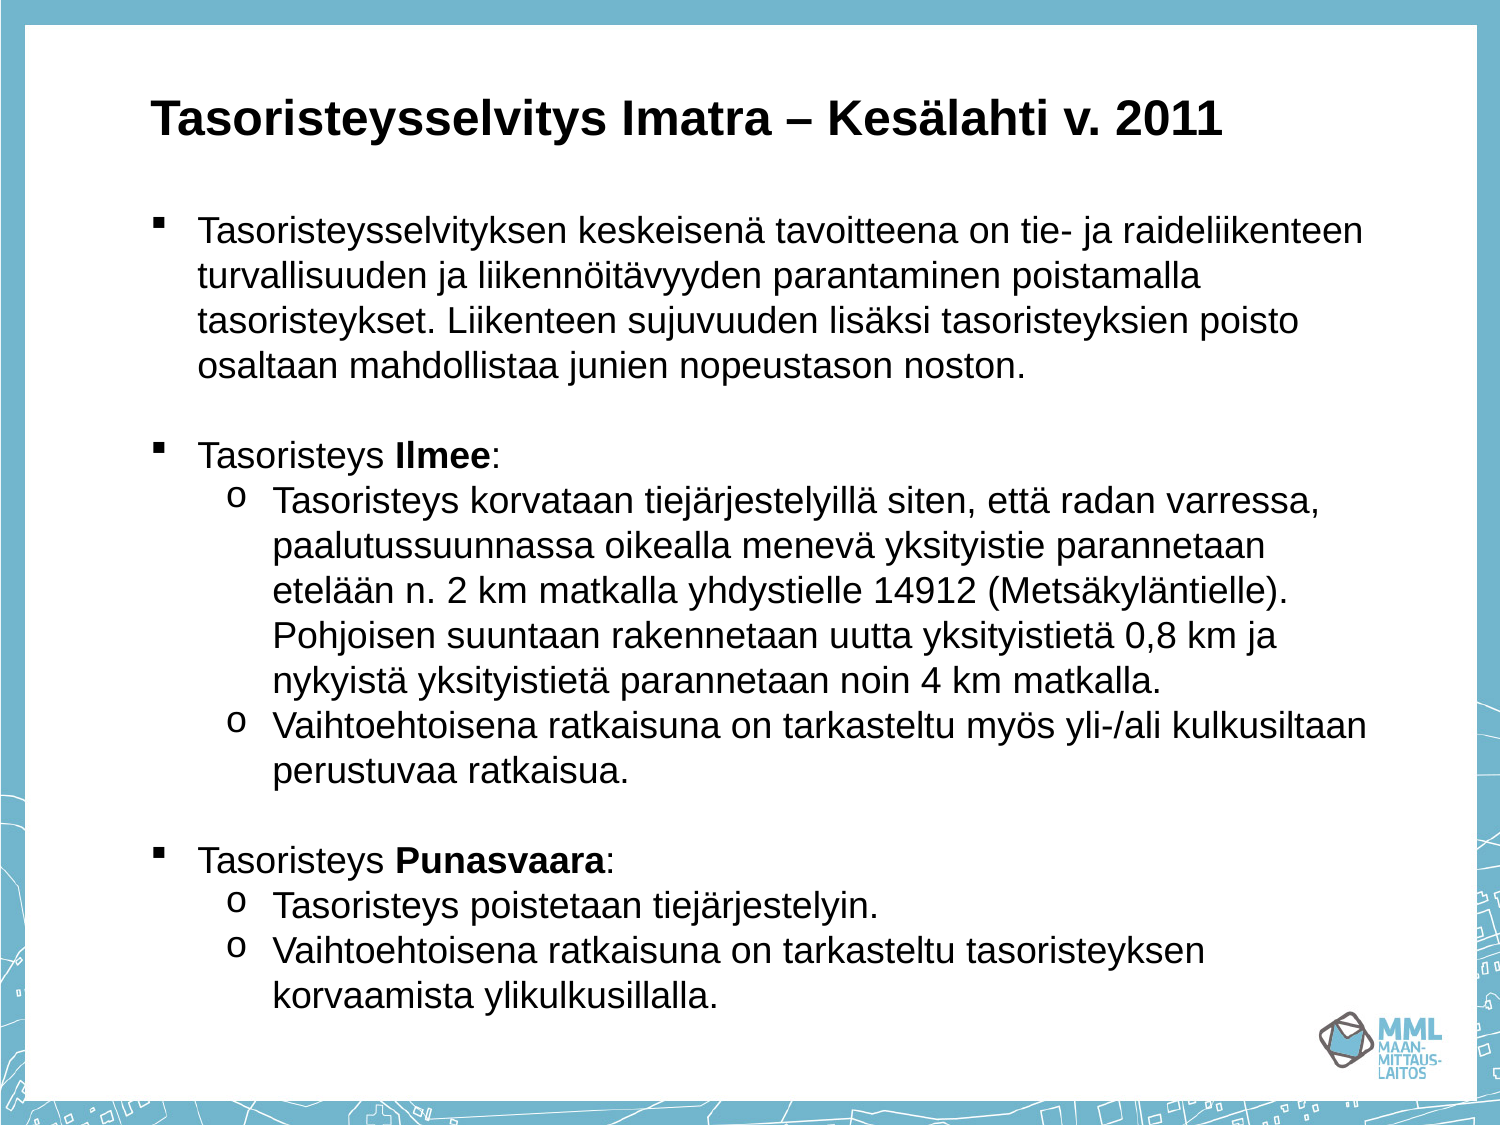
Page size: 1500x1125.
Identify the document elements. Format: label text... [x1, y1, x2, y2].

text_box Tasoristeysselvitys Imatra – Kesälahti v. 2011 Tasoristeysselvityksen keskeisenä tavoitteena on tie- ja raideliikenteen turvallisuuden ja liikennöitävyyden parantaminen poistamalla tasoristeykset. Liikenteen sujuvuuden lisäksi tasoristeyksien poisto osaltaan mahdollistaa junien nopeustason noston. Tasoristeys Ilmee: Tasoristeys korvataan tiejärjestelyillä siten, että radan varressa, paalutussuunnassa oikealla menevä yksityistie parannetaan etelään n. 2 km matkalla yhdystielle 14912 (Metsäkyläntielle). Pohjoisen suuntaan rakennetaan uutta yksityistietä 0,8 km ja nykyistä yksityistietä parannetaan noin 4 km matkalla. Vaihtoehtoisena ratkaisuna on tarkasteltu myös yli-/ali kulkusiltaan perustuvaa ratkaisua. Tasoristeys Punasvaara: Tasoristeys poistetaan tiejärjestelyin. Vaihtoehtoisena ratkaisuna on tarkasteltu tasoristeyksen korvaamista ylikulkusillalla. [135, 78, 1388, 1083]
picture [0, 0, 1500, 1125]
